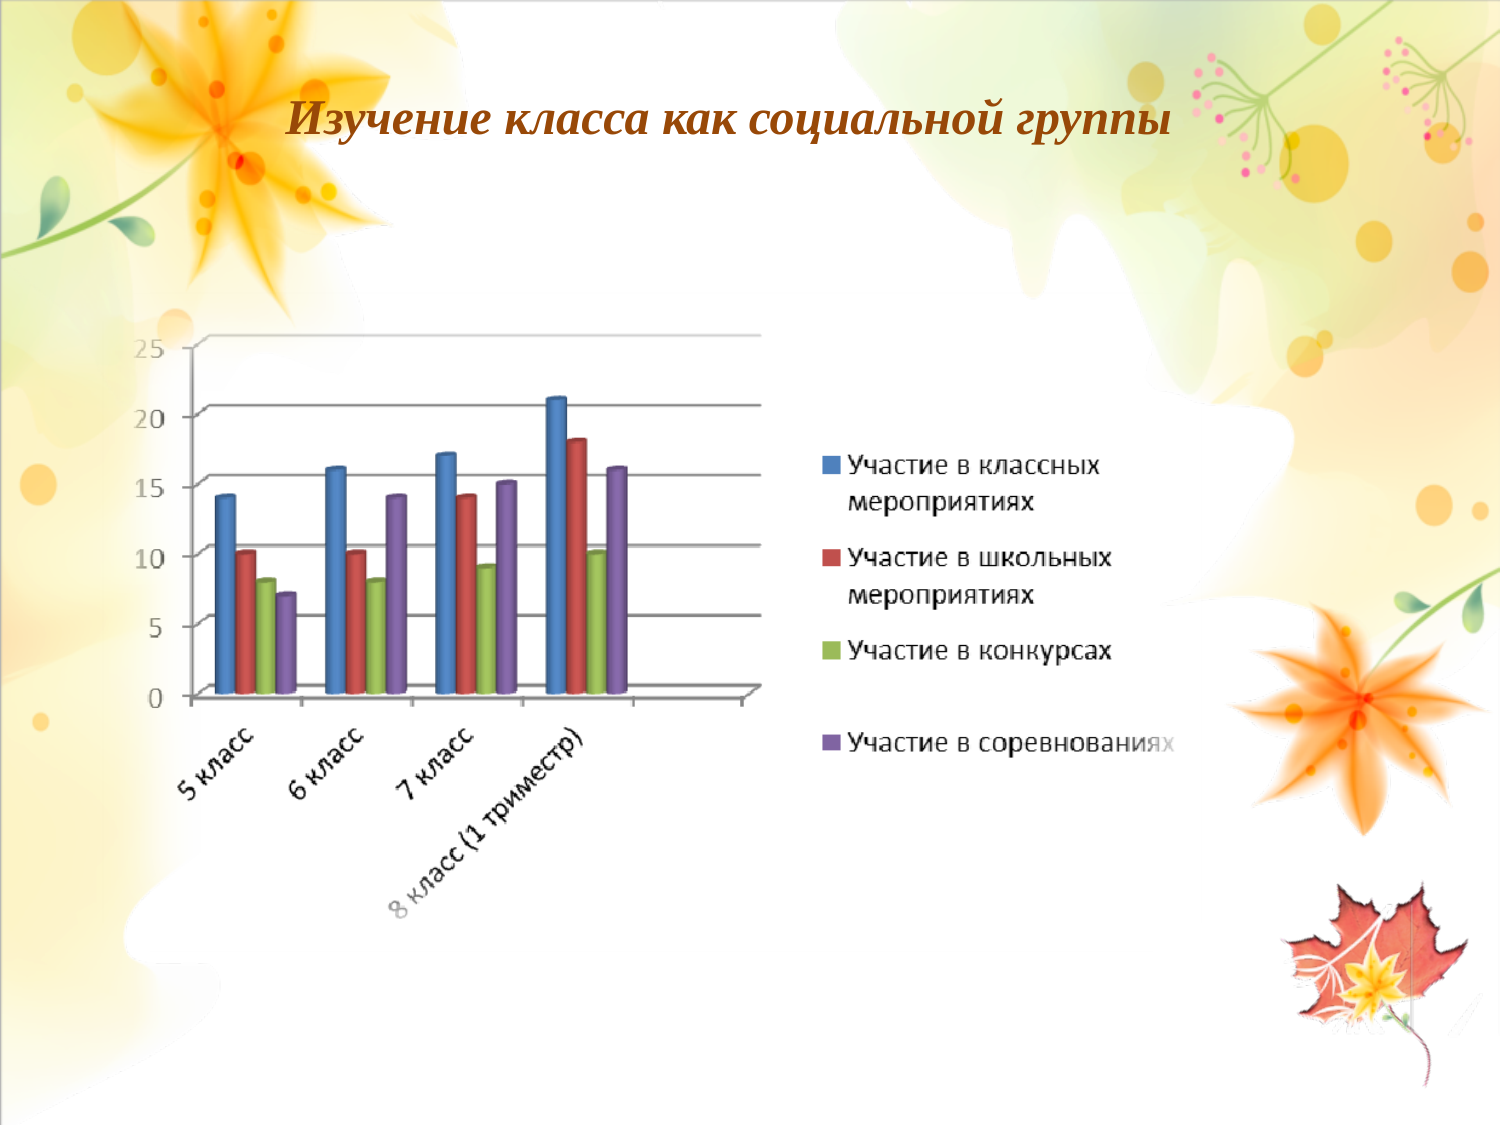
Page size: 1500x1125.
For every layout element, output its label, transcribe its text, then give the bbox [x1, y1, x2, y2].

picture [0, 1, 1500, 1125]
text_box Изучение класса как социальной группы [195, 46, 1188, 152]
